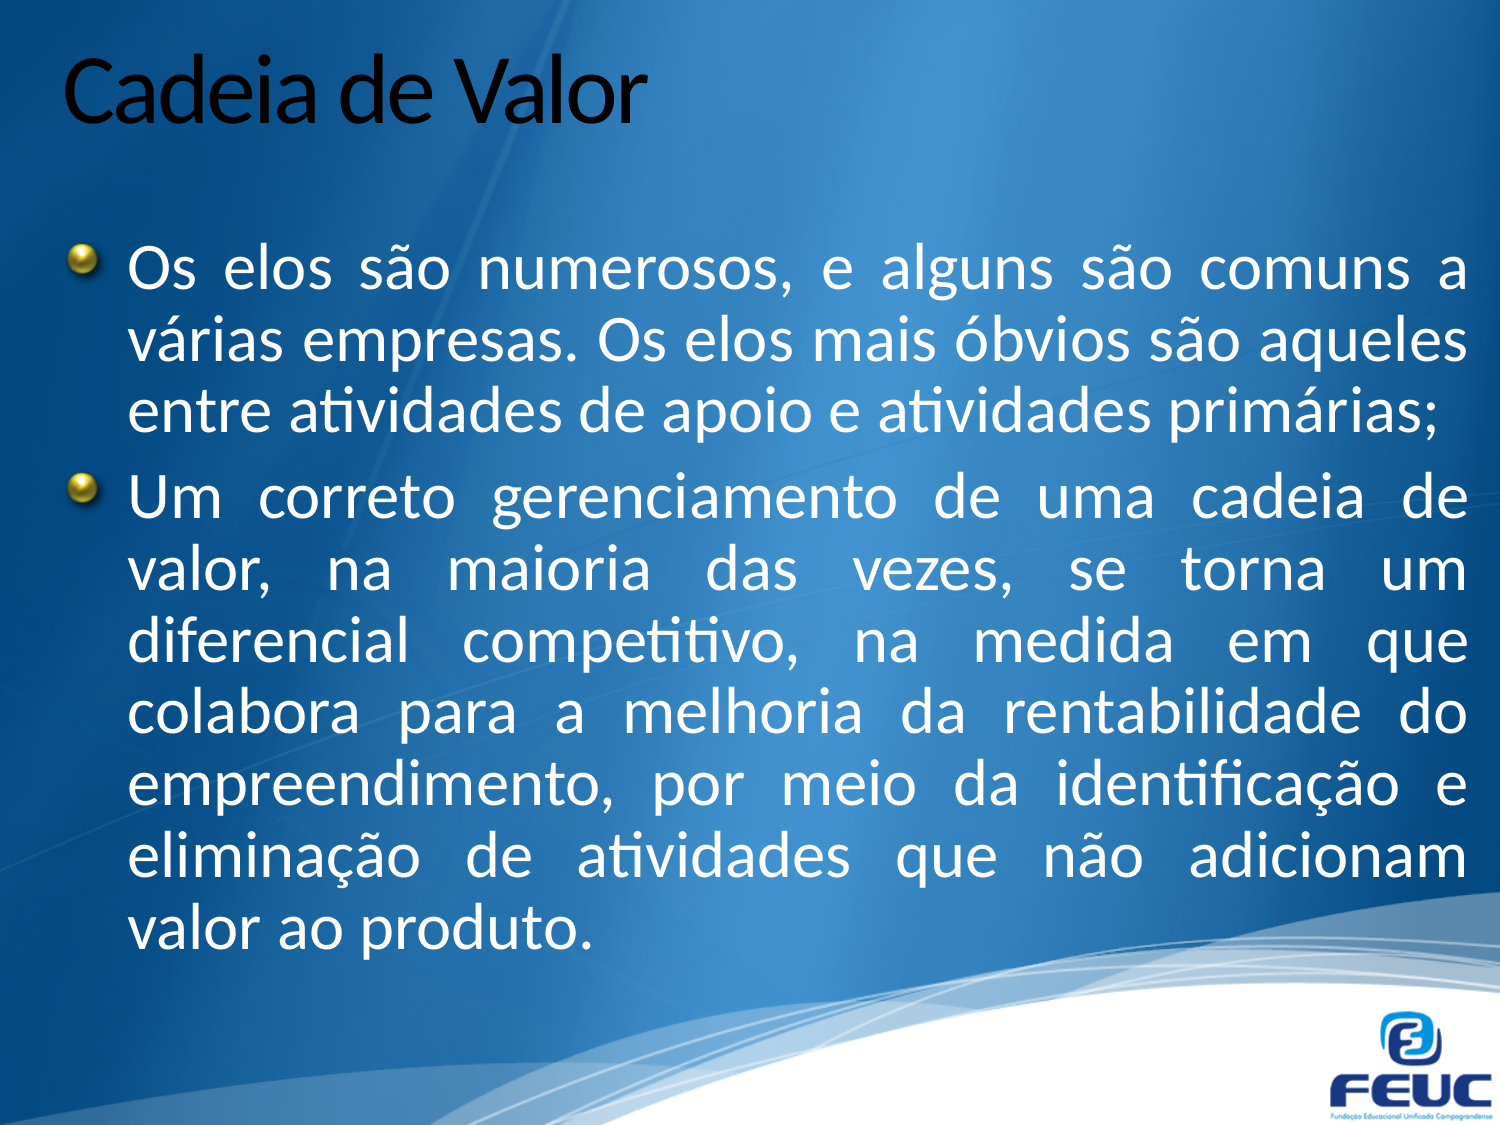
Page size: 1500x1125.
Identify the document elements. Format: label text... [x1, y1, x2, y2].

picture [0, 0, 1500, 1125]
list Os elos são numerosos, e alguns são comuns a várias empresas. Os elos mais óbvios são aqueles entre atividades de apoio e atividades primárias; Um correto gerenciamento de uma cadeia de valor, na maioria das vezes, se torna um diferencial competitivo, na medida em que colabora para a melhoria da rentabilidade do empreendimento, por meio da identificação e eliminação de atividades que não adicionam valor ao produto. [62, 231, 1471, 975]
title Cadeia de Valor [62, 37, 1438, 147]
